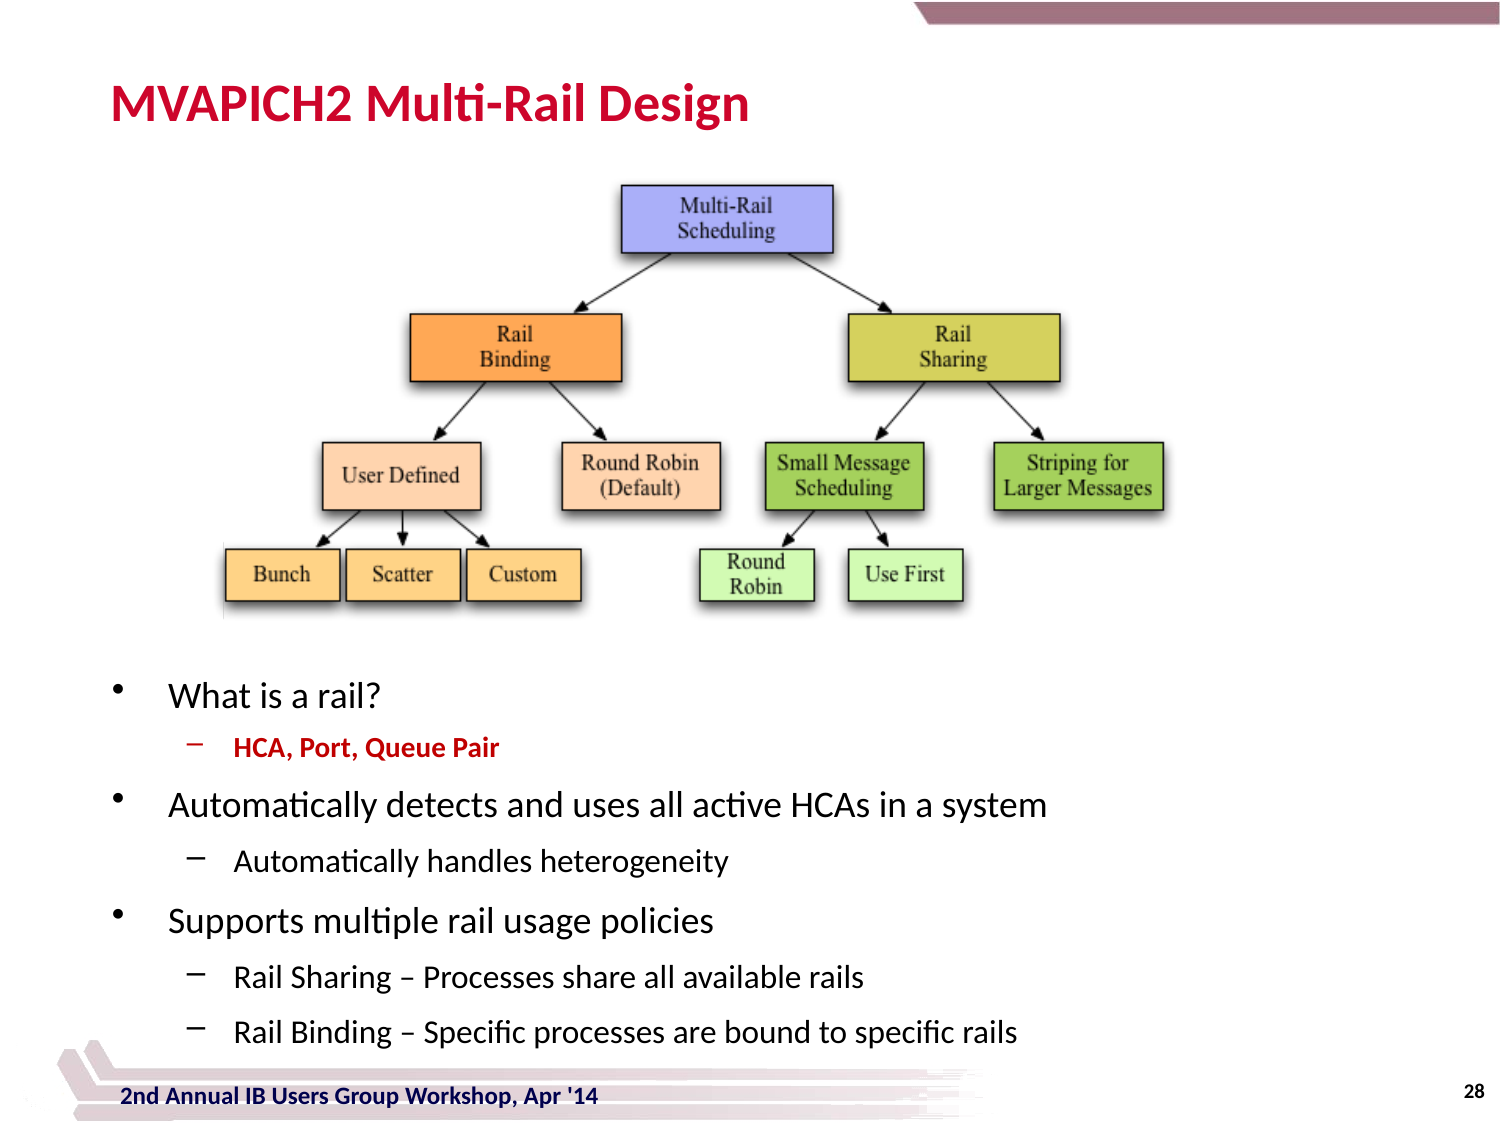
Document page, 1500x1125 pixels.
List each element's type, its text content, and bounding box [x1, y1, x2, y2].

picture [207, 174, 1180, 624]
slide_number 28 [1401, 1074, 1500, 1111]
title MVAPICH2 Multi-Rail Design [95, 60, 1424, 187]
list What is a rail? HCA, Port, Queue Pair Automatically detects and uses all active HCAs in a system Automatically handles heterogeneity Supports multiple rail usage policies Rail Sharing – Processes share all available rails Rail Binding – Specific processes are bound to specific rails [96, 653, 1388, 1054]
picture [0, 1033, 1500, 1123]
footer 2nd Annual IB Users Group Workshop, Apr '14 [104, 1079, 706, 1111]
picture [0, 1, 1500, 28]
